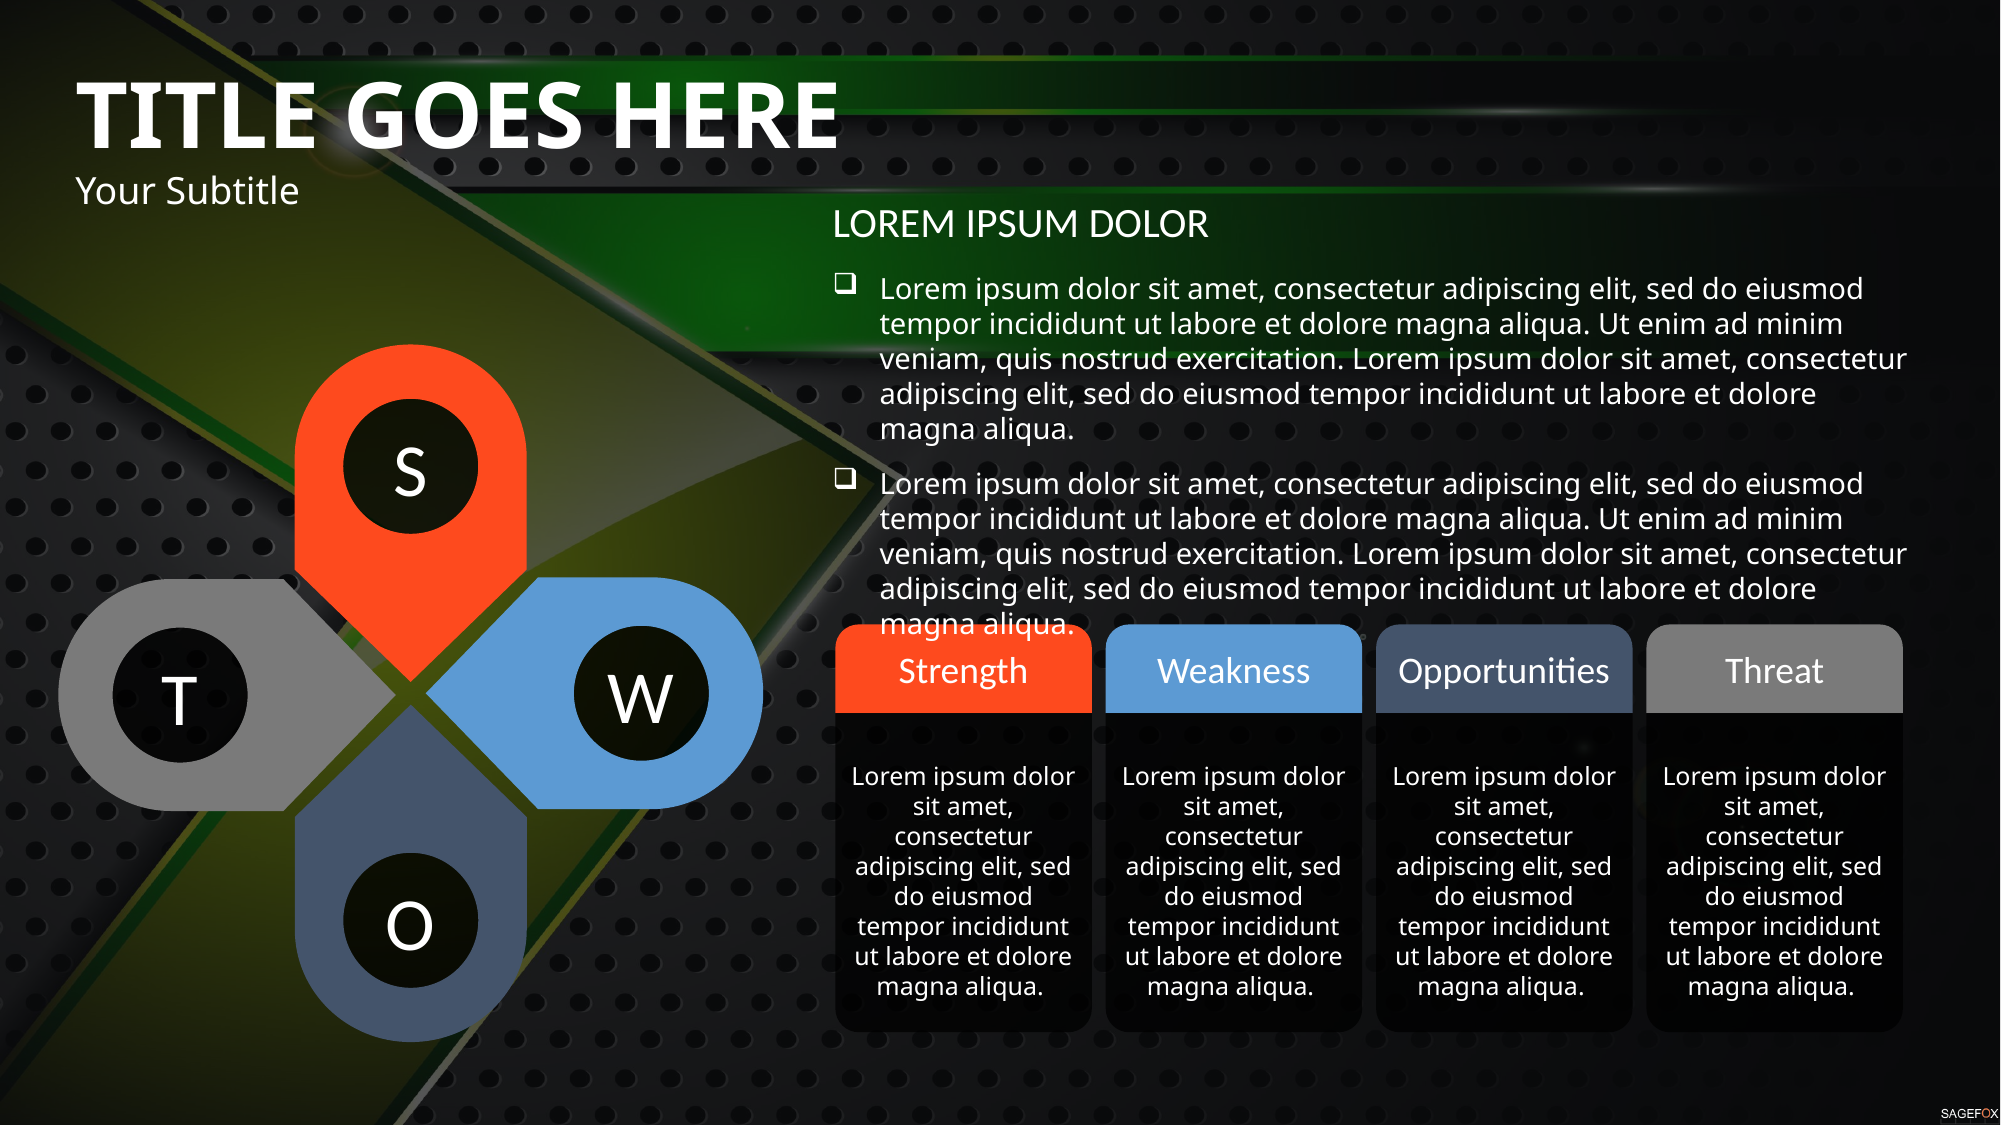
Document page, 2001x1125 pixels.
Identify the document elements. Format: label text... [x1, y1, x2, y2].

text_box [478, 524, 711, 863]
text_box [294, 344, 527, 682]
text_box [1646, 712, 1903, 1033]
picture [1940, 0, 2001, 1125]
text_box Strength [834, 683, 1093, 715]
text_box Opportunities [1375, 683, 1634, 715]
text_box Weakness [1104, 683, 1364, 715]
text_box TITLE GOES HERE Your Subtitle [60, 49, 1036, 220]
text_box LOREM IPSUM DOLOR Lorem ipsum dolor sit amet, consectetur adipiscing elit, sed do eiusmod tempor incididunt ut labore et dolore magna aliqua. Ut enim ad minim veniam, quis nostrud exercitation. Lorem ipsum dolor sit amet, consectetur adipiscing elit, sed do eiusmod tempor incididunt ut labore et dolore magna aliqua. Lorem ipsum dolor sit amet, consectetur adipiscing elit, sed do eiusmod tempor incididunt ut labore et dolore magna aliqua. Ut enim ad minim veniam, quis nostrud exercitation. Lorem ipsum dolor sit amet, consectetur adipiscing elit, sed do eiusmod tempor incididunt ut labore et dolore magna aliqua. [817, 188, 1935, 683]
text_box Threat [1645, 683, 1904, 715]
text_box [110, 526, 343, 864]
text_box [1105, 712, 1363, 1033]
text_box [294, 704, 527, 1043]
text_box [835, 712, 1092, 1033]
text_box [1376, 712, 1633, 1033]
